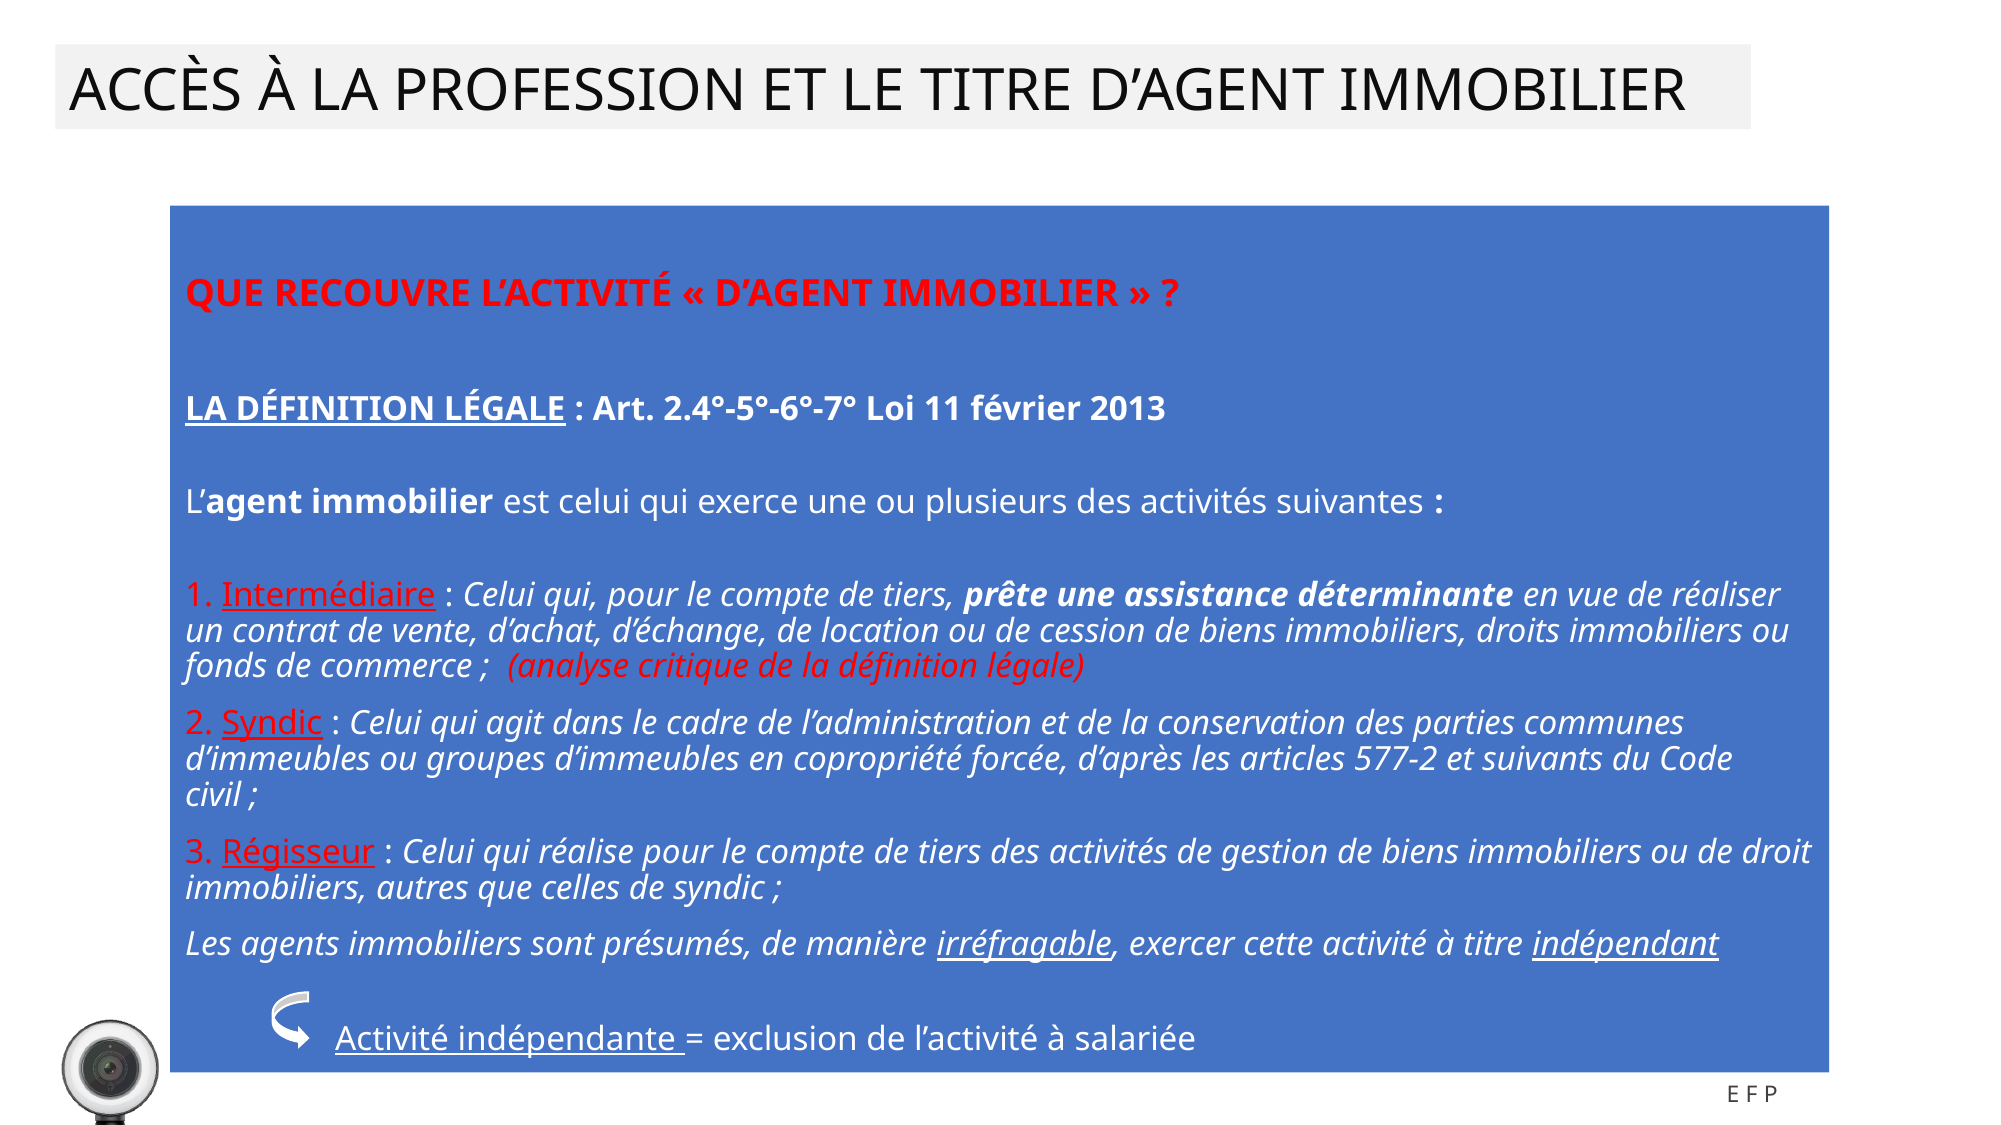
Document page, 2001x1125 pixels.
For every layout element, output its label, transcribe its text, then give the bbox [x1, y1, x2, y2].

picture [56, 1019, 159, 1125]
text_box EFP [1711, 1073, 1793, 1115]
text_box ACCÈS À LA PROFESSION ET LE TITRE D’AGENT IMMOBILIER [55, 44, 1751, 130]
text_box QUE RECOUVRE L’ACTIVITÉ « D’AGENT IMMOBILIER » ? LA DÉFINITION LÉGALE : Art. 2.4°-5°-6°-7° Loi 11 février 2013 L’agent immobilier est celui qui exerce une ou plusieurs des activités suivantes : 1. Intermédiaire : Celui qui, pour le compte de tiers, prête une assistance déterminante en vue de réaliser un contrat de vente, d’achat, d’échange, de location ou de cession de biens immobiliers, droits immobiliers ou fonds de commerce ; (analyse critique de la définition légale) 2. Syndic : Celui qui agit dans le cadre de l’administration et de la conservation des parties communes d’immeubles ou groupes d’immeubles en copropriété forcée, d’après les articles 577-2 et suivants du Code civil ; 3. Régisseur : Celui qui réalise pour le compte de tiers des activités de gestion de biens immobiliers ou de droit immobiliers, autres que celles de syndic ; Les agents immobiliers sont présumés, de manière irréfragable, exercer cette activité à titre indépendant Activité indépendante = exclusion de l’activité à salariée [170, 205, 1830, 1073]
text_box [0, 0, 2000, 1125]
text_box [271, 991, 310, 1049]
